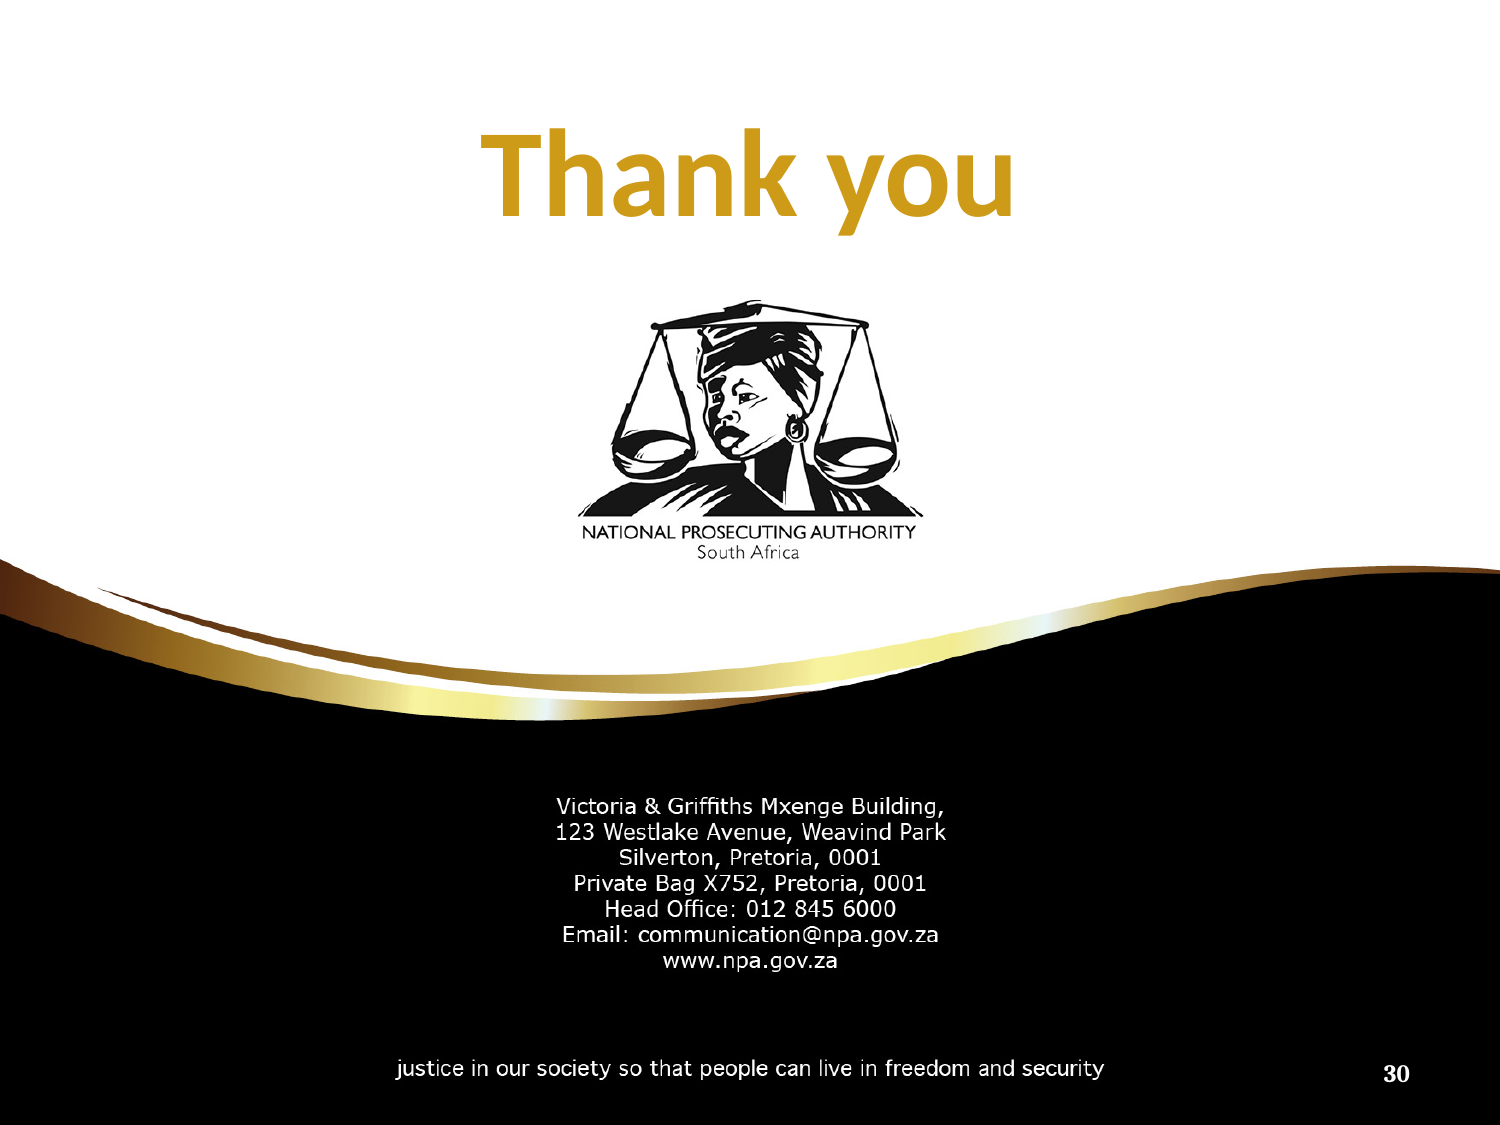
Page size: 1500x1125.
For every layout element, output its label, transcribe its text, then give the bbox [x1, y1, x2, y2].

picture [0, 63, 1500, 1125]
slide_number 30 [1074, 1042, 1425, 1103]
text_box Thank you [311, 84, 1189, 249]
